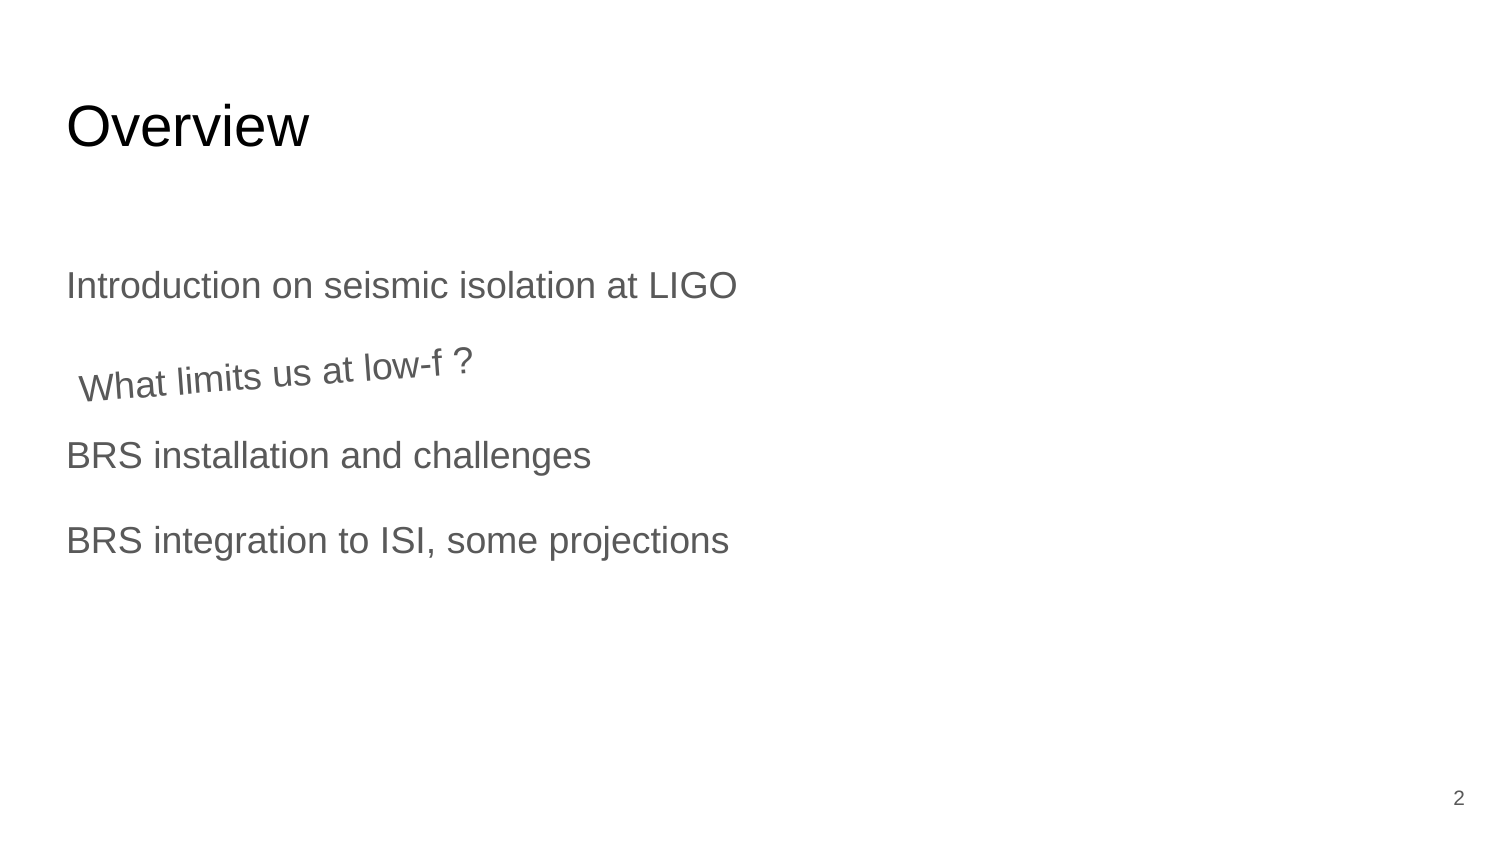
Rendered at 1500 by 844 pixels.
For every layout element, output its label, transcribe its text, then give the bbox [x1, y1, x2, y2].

list Introduction on seismic isolation at LIGO BRS installation and challenges BRS integration to ISI, some projections [51, 238, 1449, 750]
text_box What limits us at low-f ? [60, 291, 775, 409]
title Overview [51, 72, 1449, 167]
slide_number ‹#› [1389, 764, 1480, 830]
